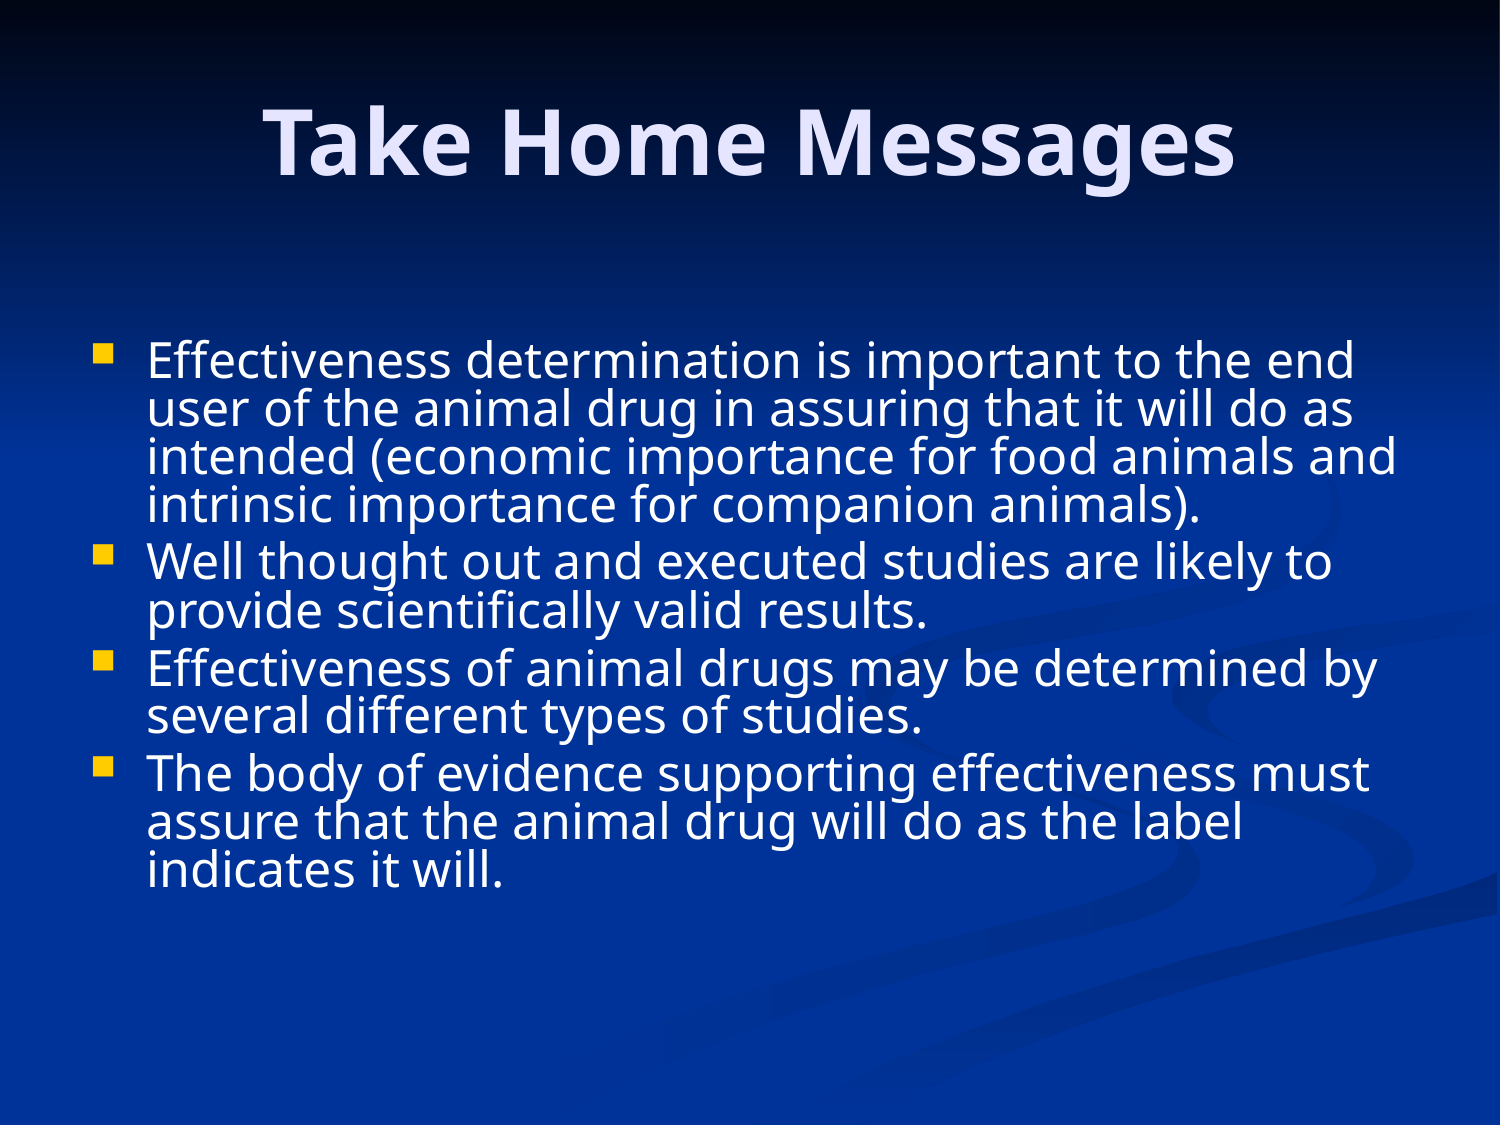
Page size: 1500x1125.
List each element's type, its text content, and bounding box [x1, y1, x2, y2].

list Effectiveness determination is important to the end user of the animal drug in assuring that it will do as intended (economic importance for food animals and intrinsic importance for companion animals). Well thought out and executed studies are likely to provide scientifically valid results. Effectiveness of animal drugs may be determined by several different types of studies. The body of evidence supporting effectiveness must assure that the animal drug will do as the label indicates it will. [74, 262, 1426, 1006]
title Take Home Messages [74, 44, 1426, 233]
